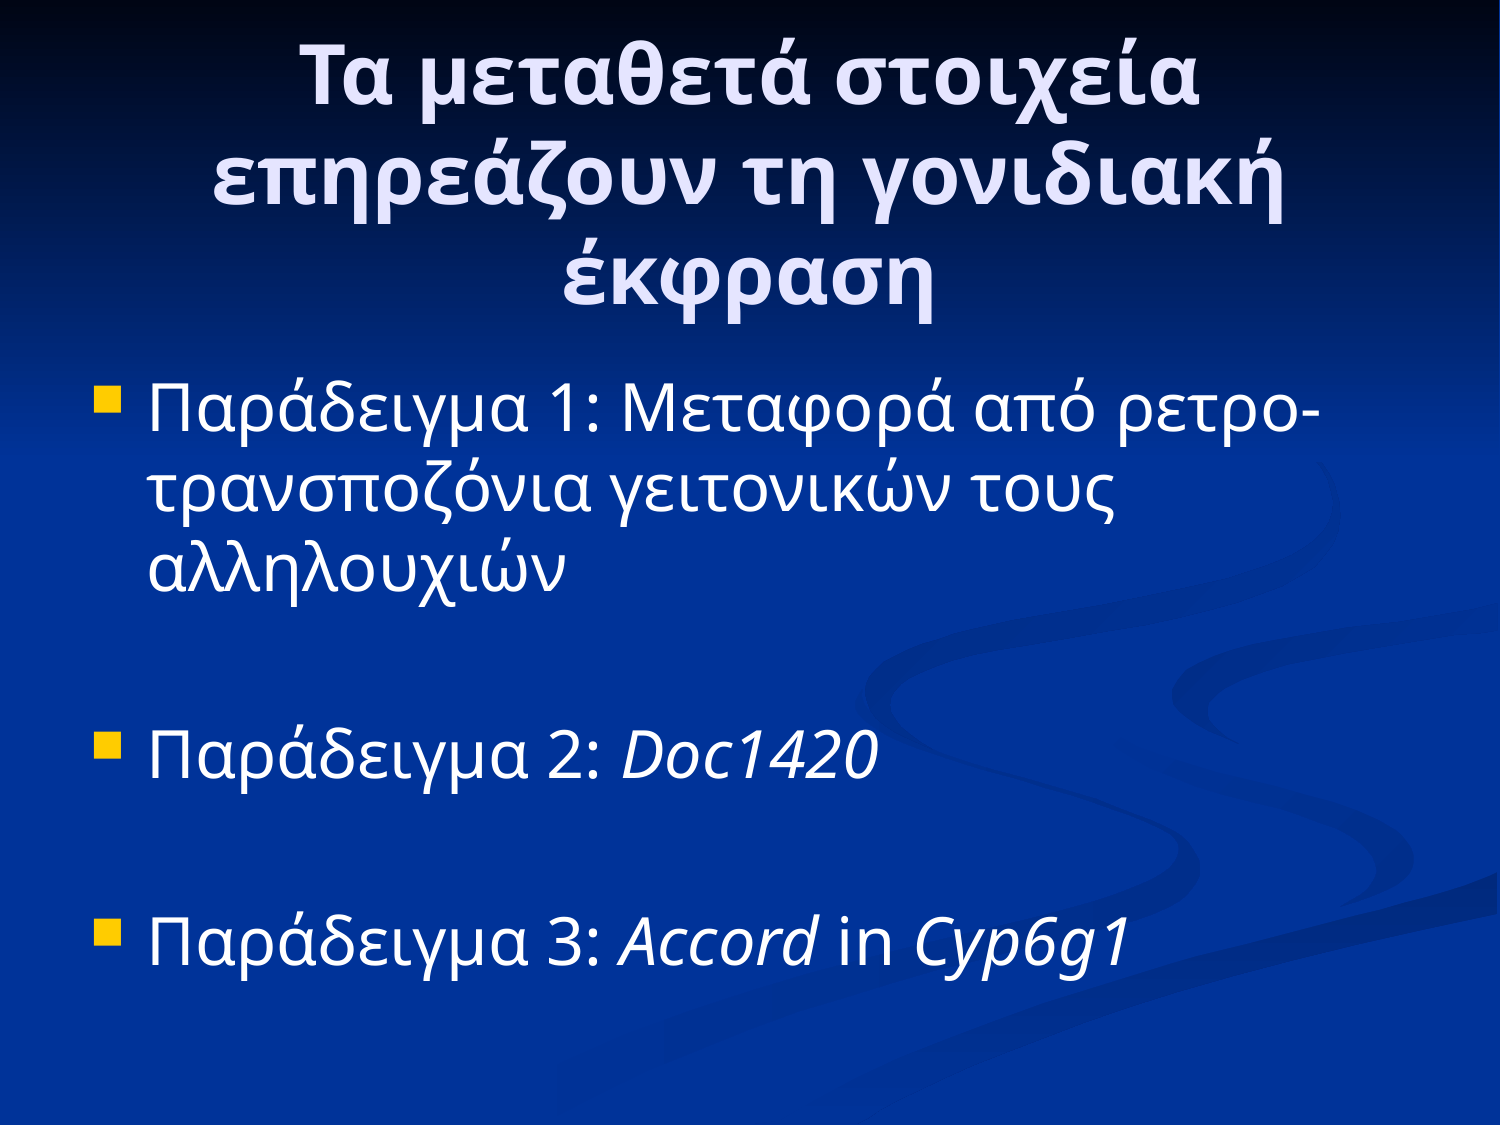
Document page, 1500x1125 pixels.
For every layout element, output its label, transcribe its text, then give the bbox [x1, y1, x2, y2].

title Τα μεταθετά στοιχεία επηρεάζουν τη γονιδιακή έκφραση [74, 77, 1426, 266]
list Παράδειγμα 1: Μεταφορά από ρετρο-τρανσποζόνια γειτονικών τους αλληλουχιών Παράδειγμα 2: Doc1420 Παράδειγμα 3: Accord in Cyp6g1 [74, 357, 1426, 1038]
